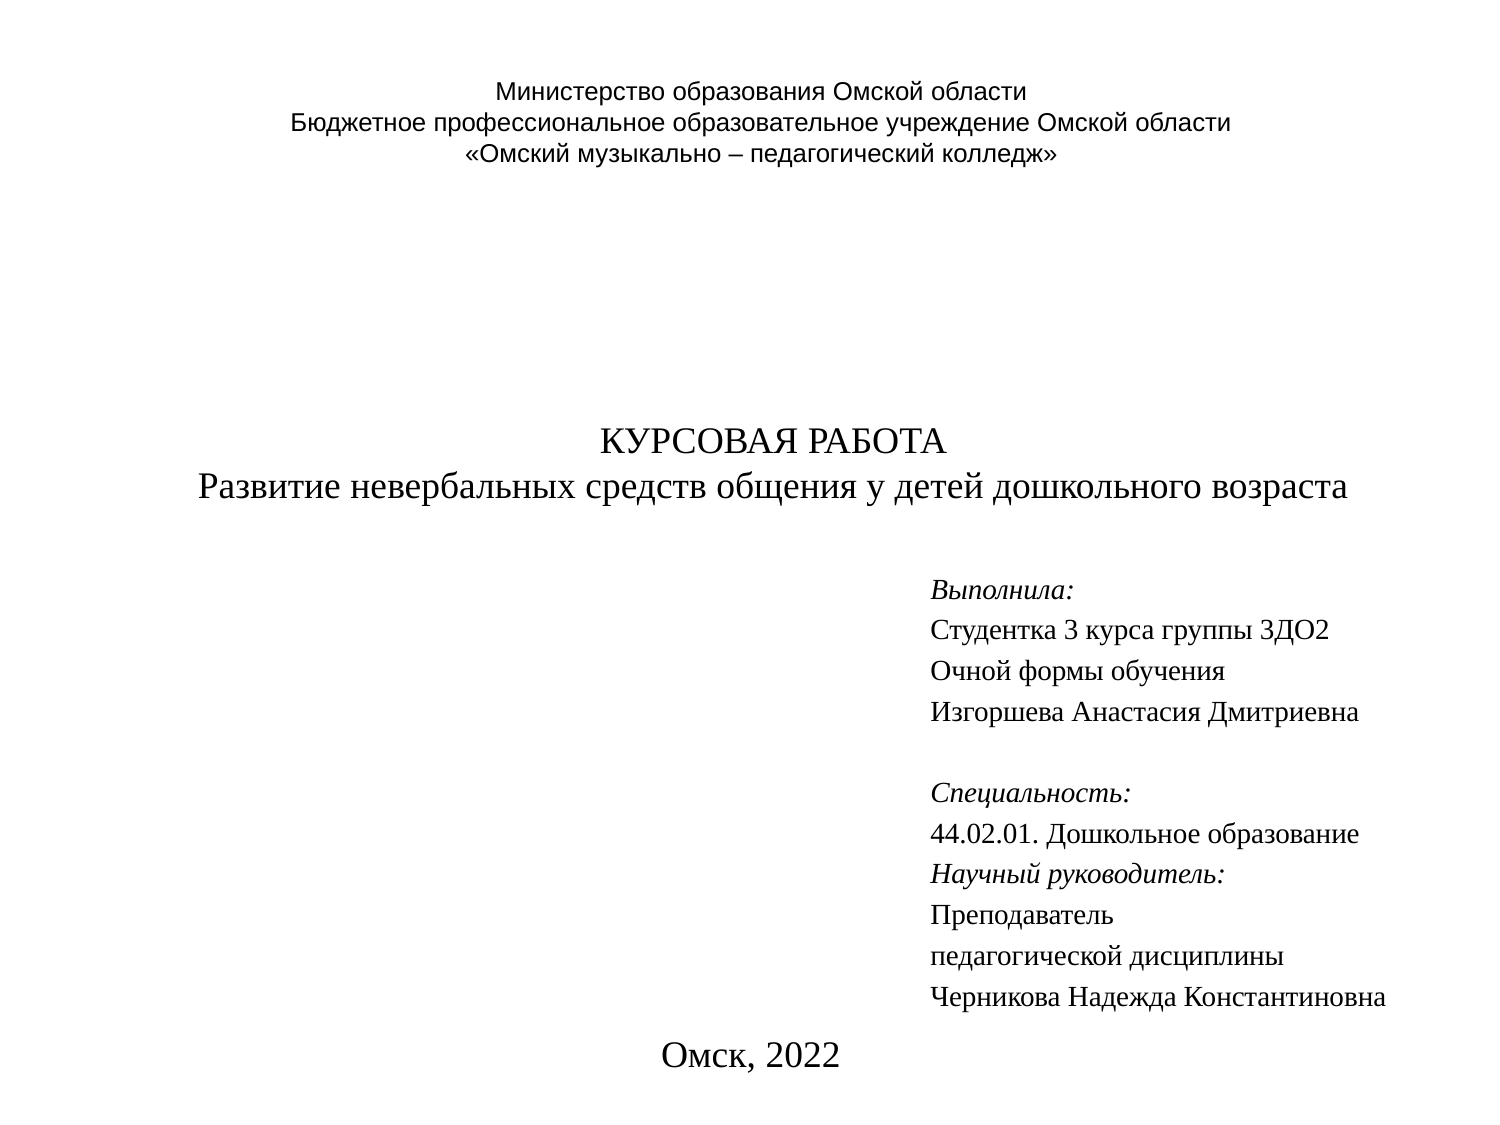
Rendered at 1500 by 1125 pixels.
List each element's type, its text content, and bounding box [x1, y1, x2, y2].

title Министерство образования Омской области Бюджетное профессиональное образовательное учреждение Омской области «Омский музыкально – педагогический колледж» [53, 66, 1471, 244]
subtitle Выполнила: Студентка 3 курса группы 3ДО2 Очной формы обучения Изгоршева Анастасия Дмитриевна Специальность: 44.02.01. Дошкольное образование Научный руководитель: Преподаватель педагогической дисциплины Черникова Надежда Константиновна [915, 562, 1481, 1024]
text_box КУРСОВАЯ РАБОТА Развитие невербальных средств общения у детей дошкольного возраста [159, 408, 1388, 514]
text_box Омск, 2022 [646, 1023, 856, 1083]
